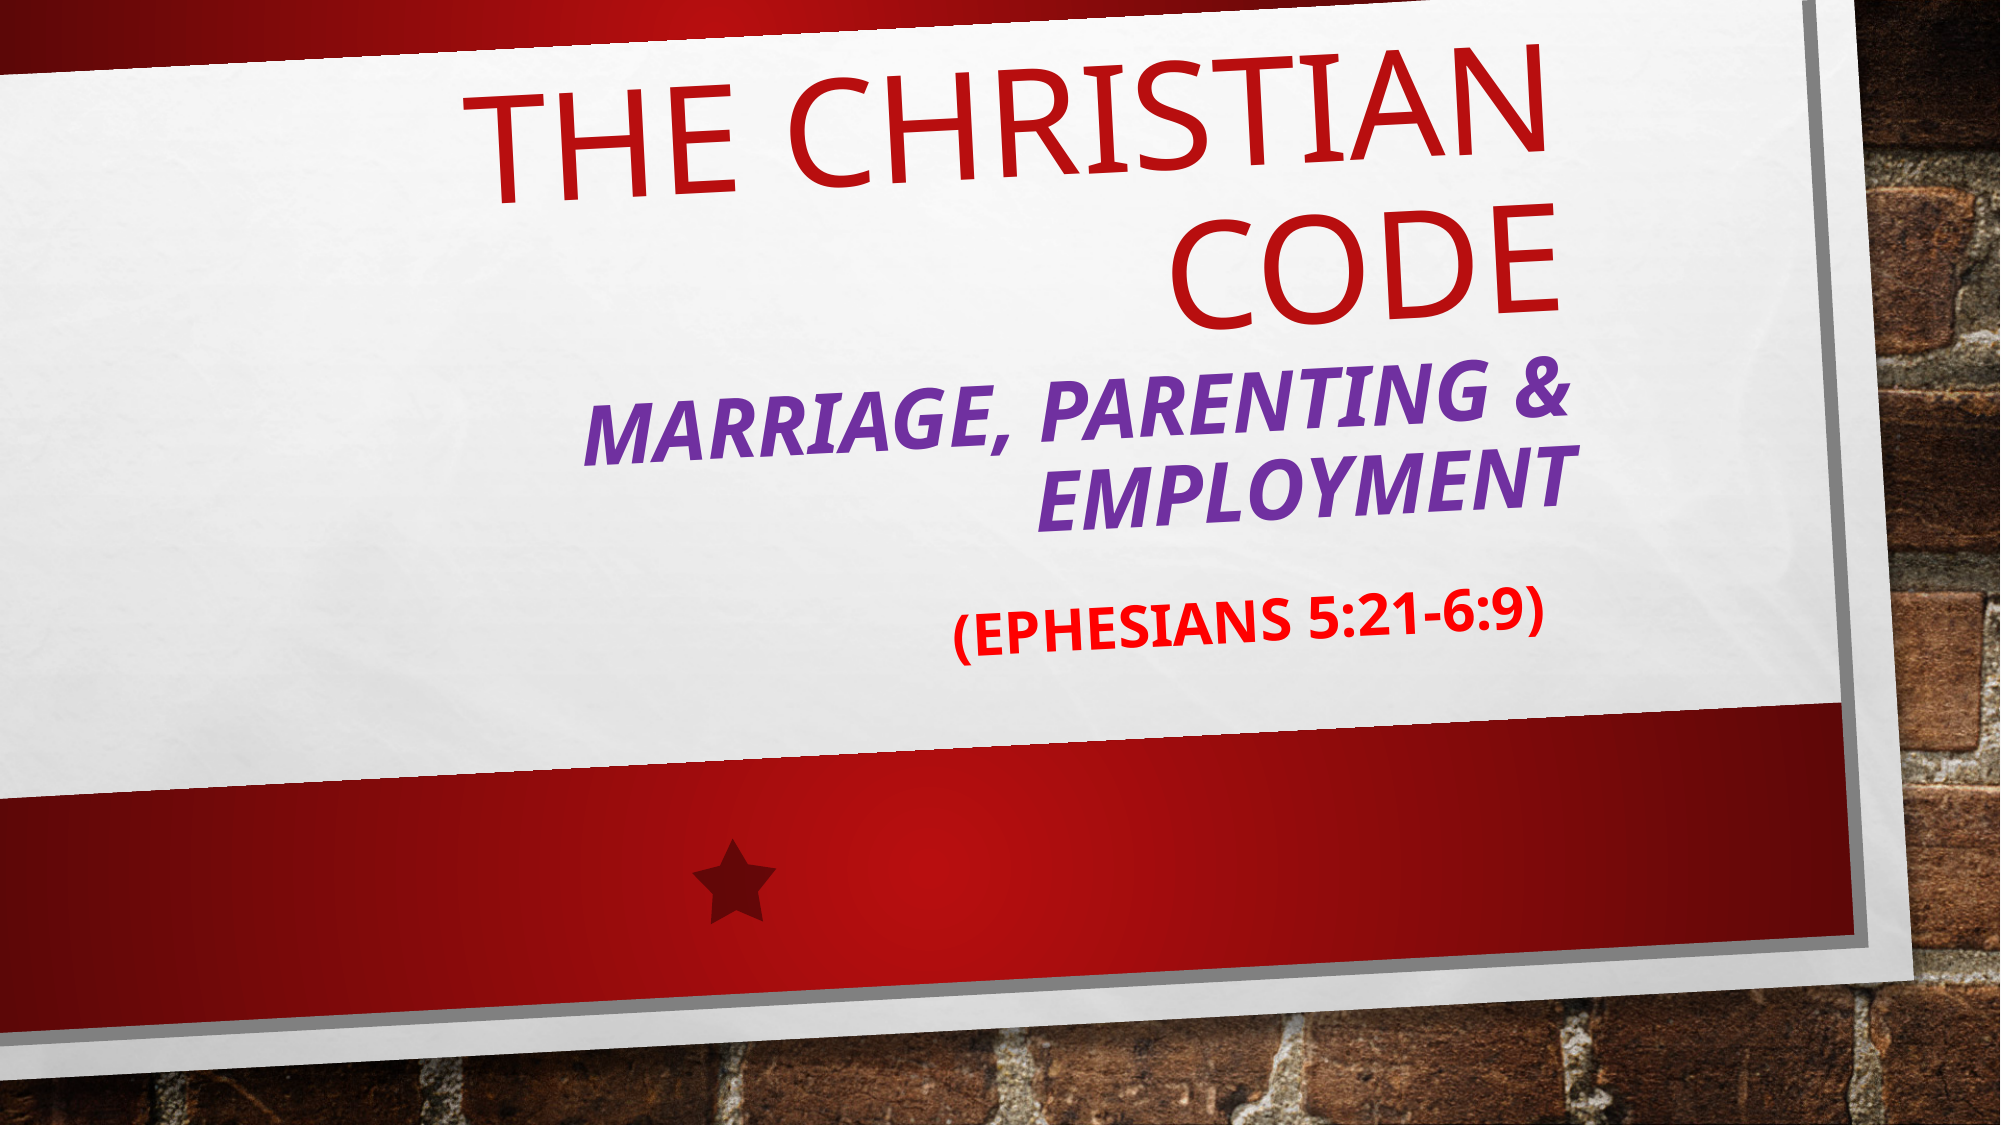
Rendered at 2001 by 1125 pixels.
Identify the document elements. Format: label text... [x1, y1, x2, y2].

picture [0, 0, 2000, 1125]
title The Christian code Marriage, Parenting & Employment [292, 75, 1595, 596]
subtitle (Ephesians 5:21-6:9) [358, 545, 1562, 699]
